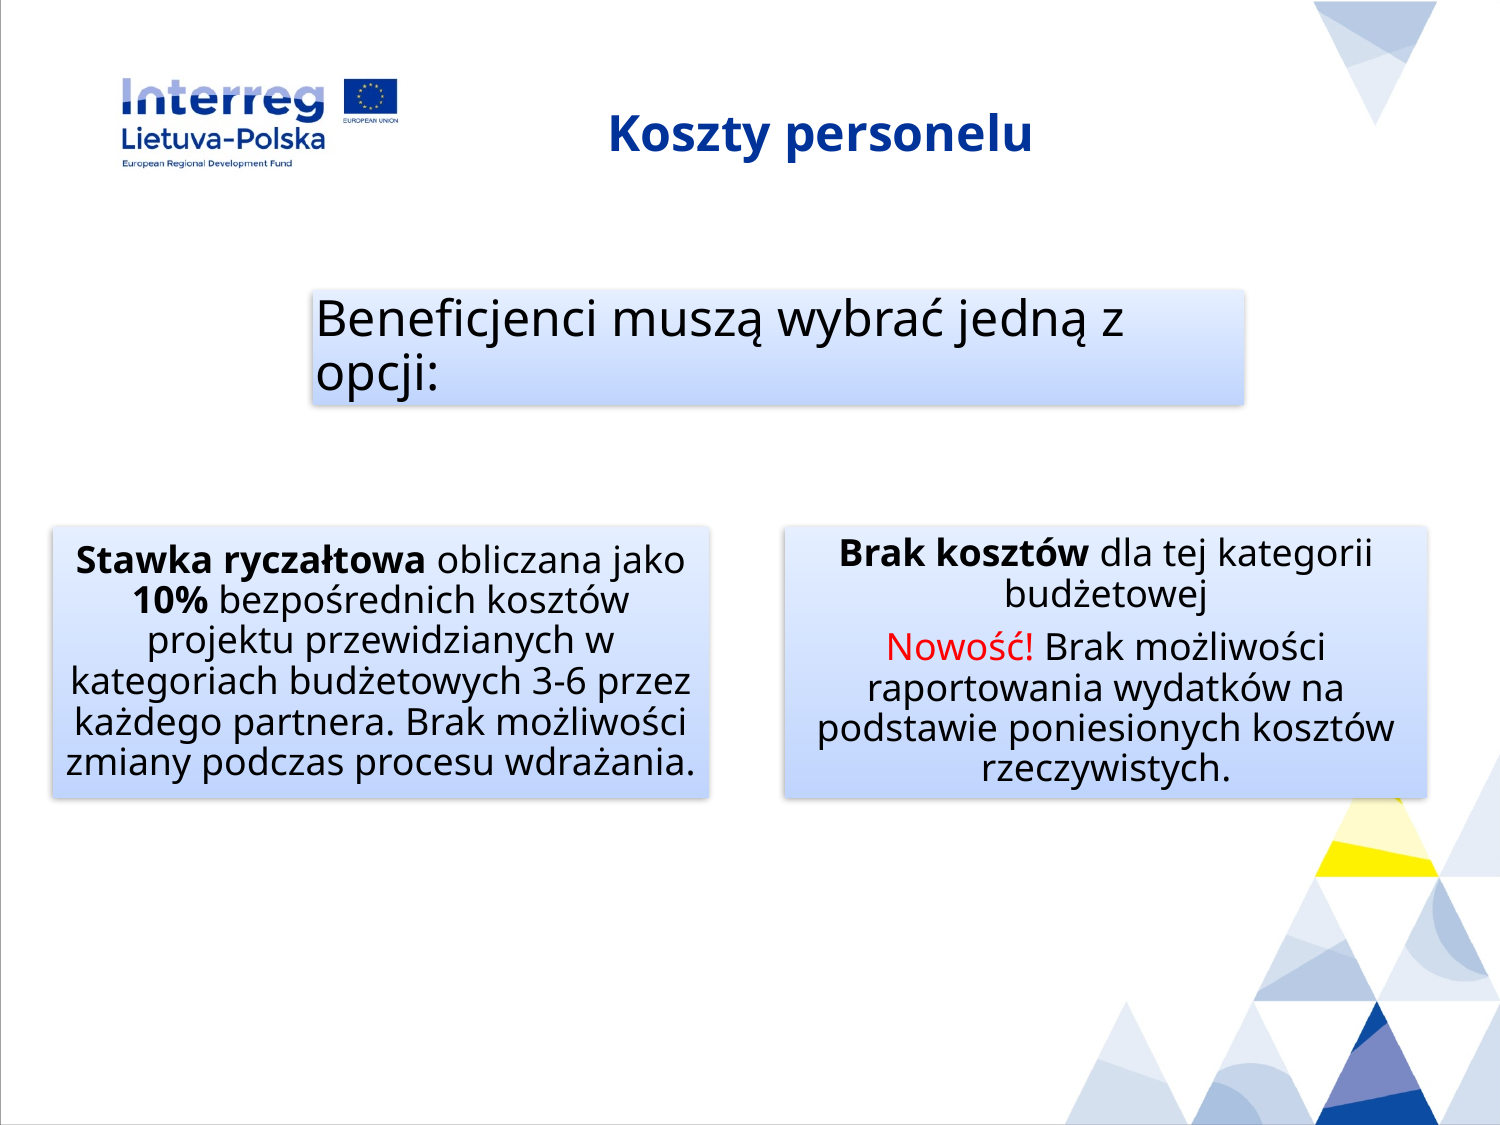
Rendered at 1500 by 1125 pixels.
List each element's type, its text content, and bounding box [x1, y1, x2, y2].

title Koszty personelu [442, 75, 1199, 185]
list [41, 187, 1436, 1074]
picture [0, 0, 1500, 1125]
